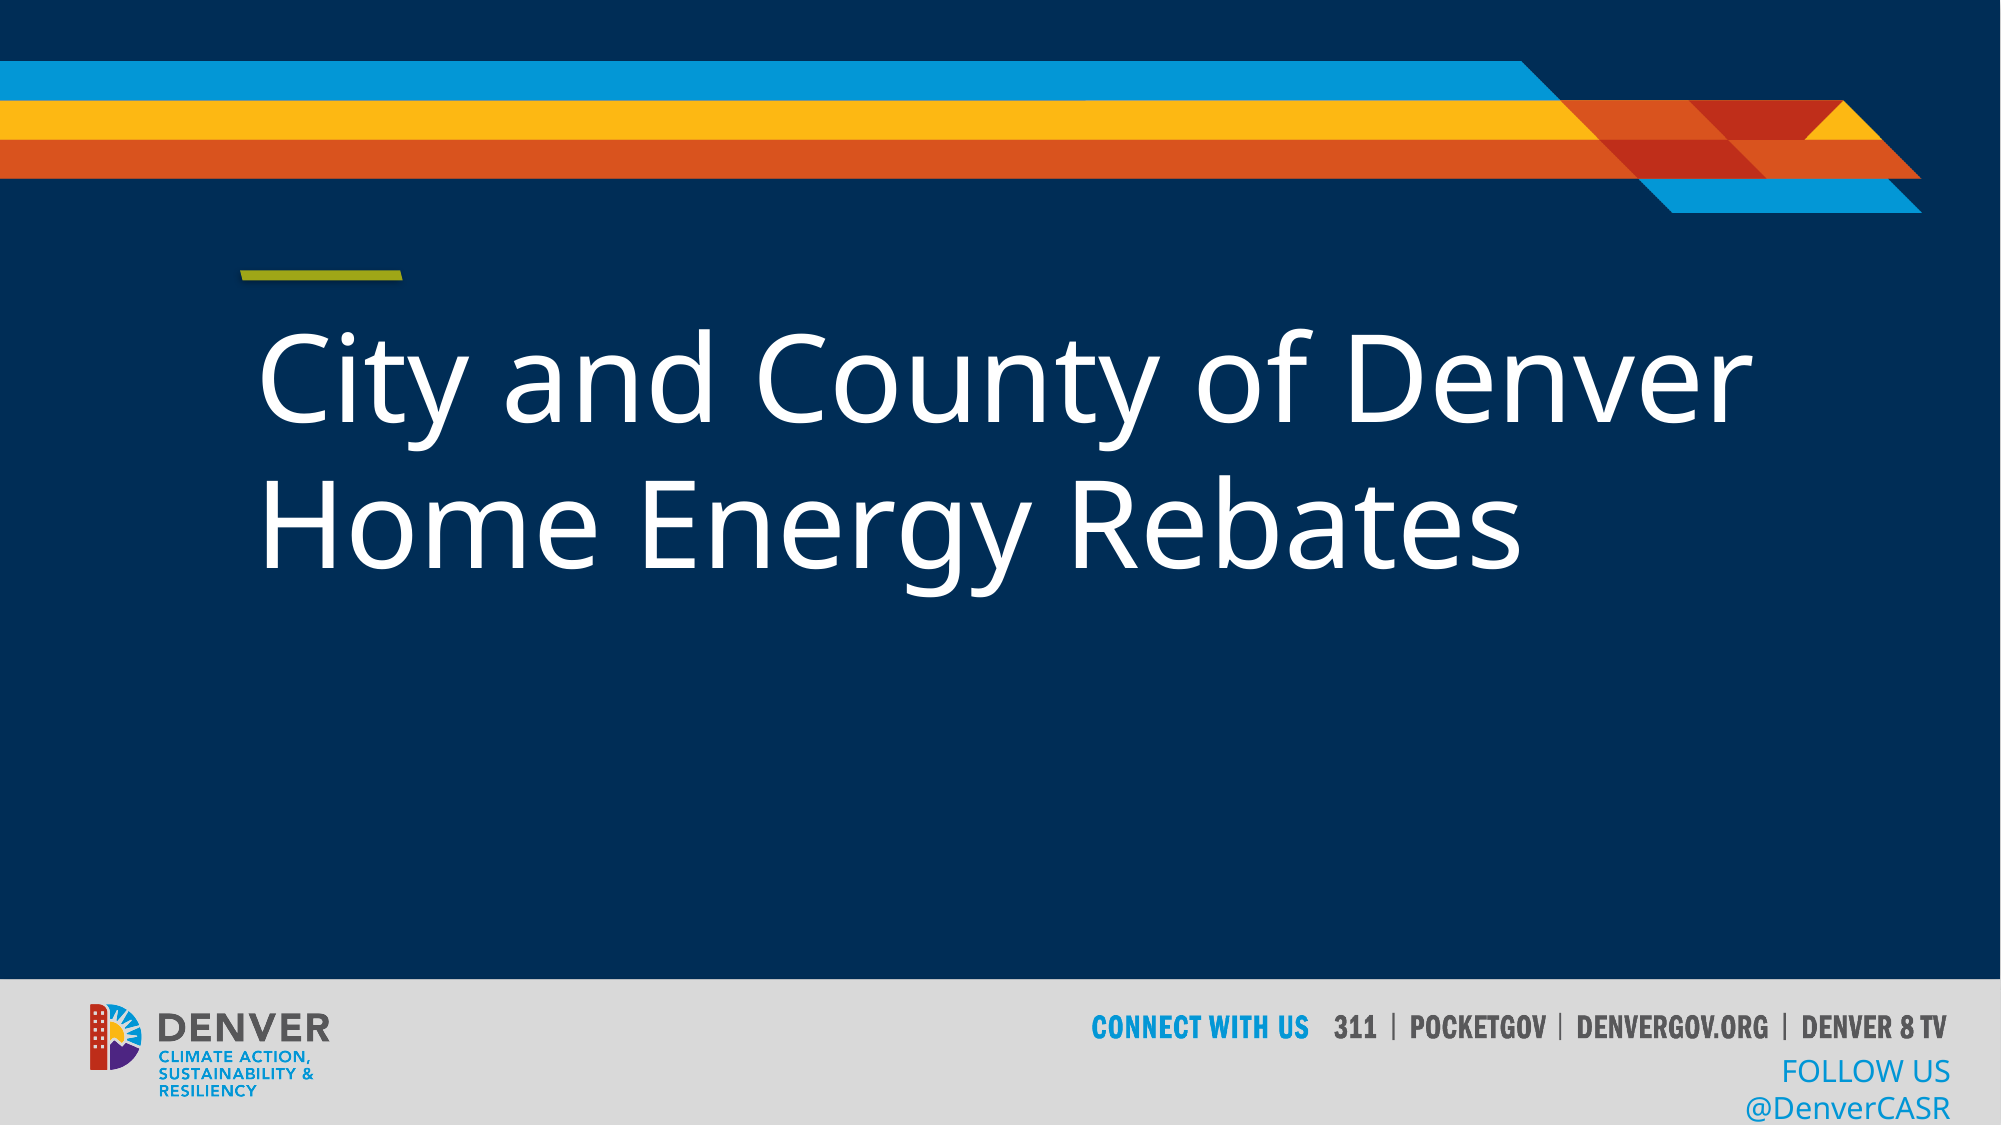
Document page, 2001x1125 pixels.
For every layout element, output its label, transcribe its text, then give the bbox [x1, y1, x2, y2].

picture [90, 1004, 330, 1097]
title City and County of Denver Home Energy Rebates [240, 319, 1803, 574]
picture [1079, 1002, 1962, 1051]
picture [0, 61, 2000, 213]
